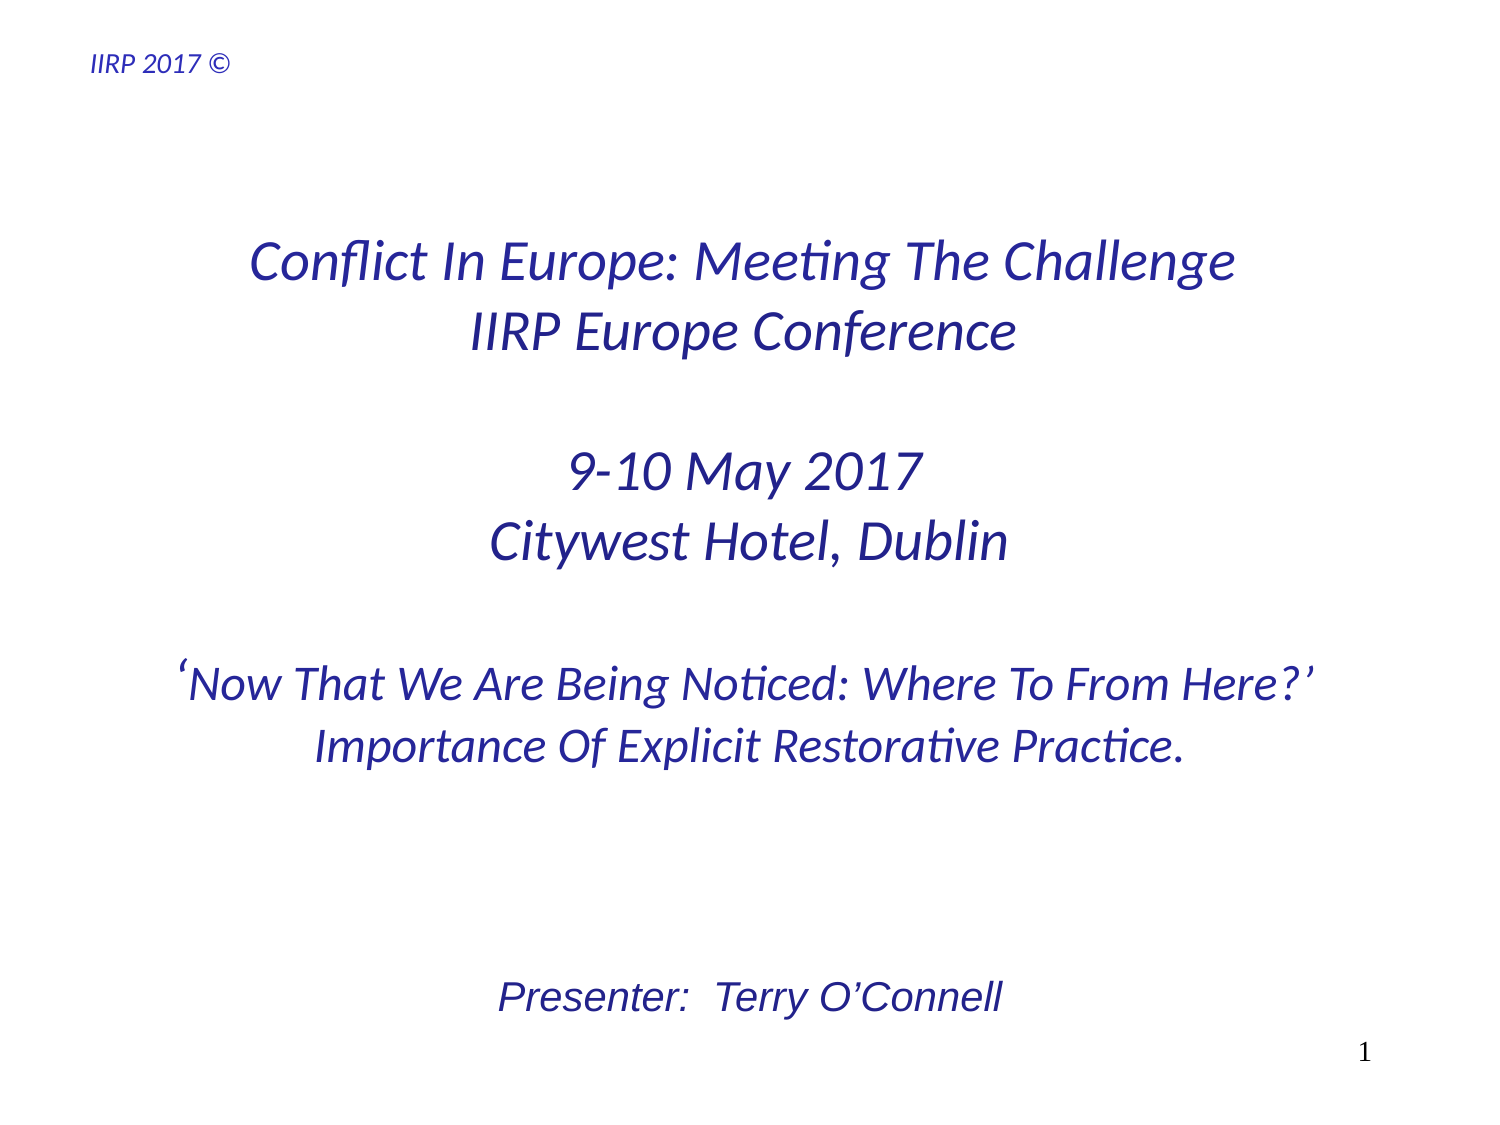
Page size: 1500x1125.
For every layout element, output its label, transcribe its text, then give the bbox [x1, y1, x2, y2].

text_box [1154, 218, 1185, 294]
text_box [462, 287, 863, 363]
title Conflict In Europe: Meeting The Challenge IIRP Europe Conference 9-10 May 2017 Citywest Hotel, Dublin ‘Now That We Are Being Noticed: Where To From Here?’ Importance Of Explicit Restorative Practice. [49, 224, 1451, 851]
text_box Presenter: Terry O’Connell [87, 962, 1413, 1028]
slide_number 1 [1074, 1028, 1388, 1101]
text_box [50, 187, 1450, 293]
